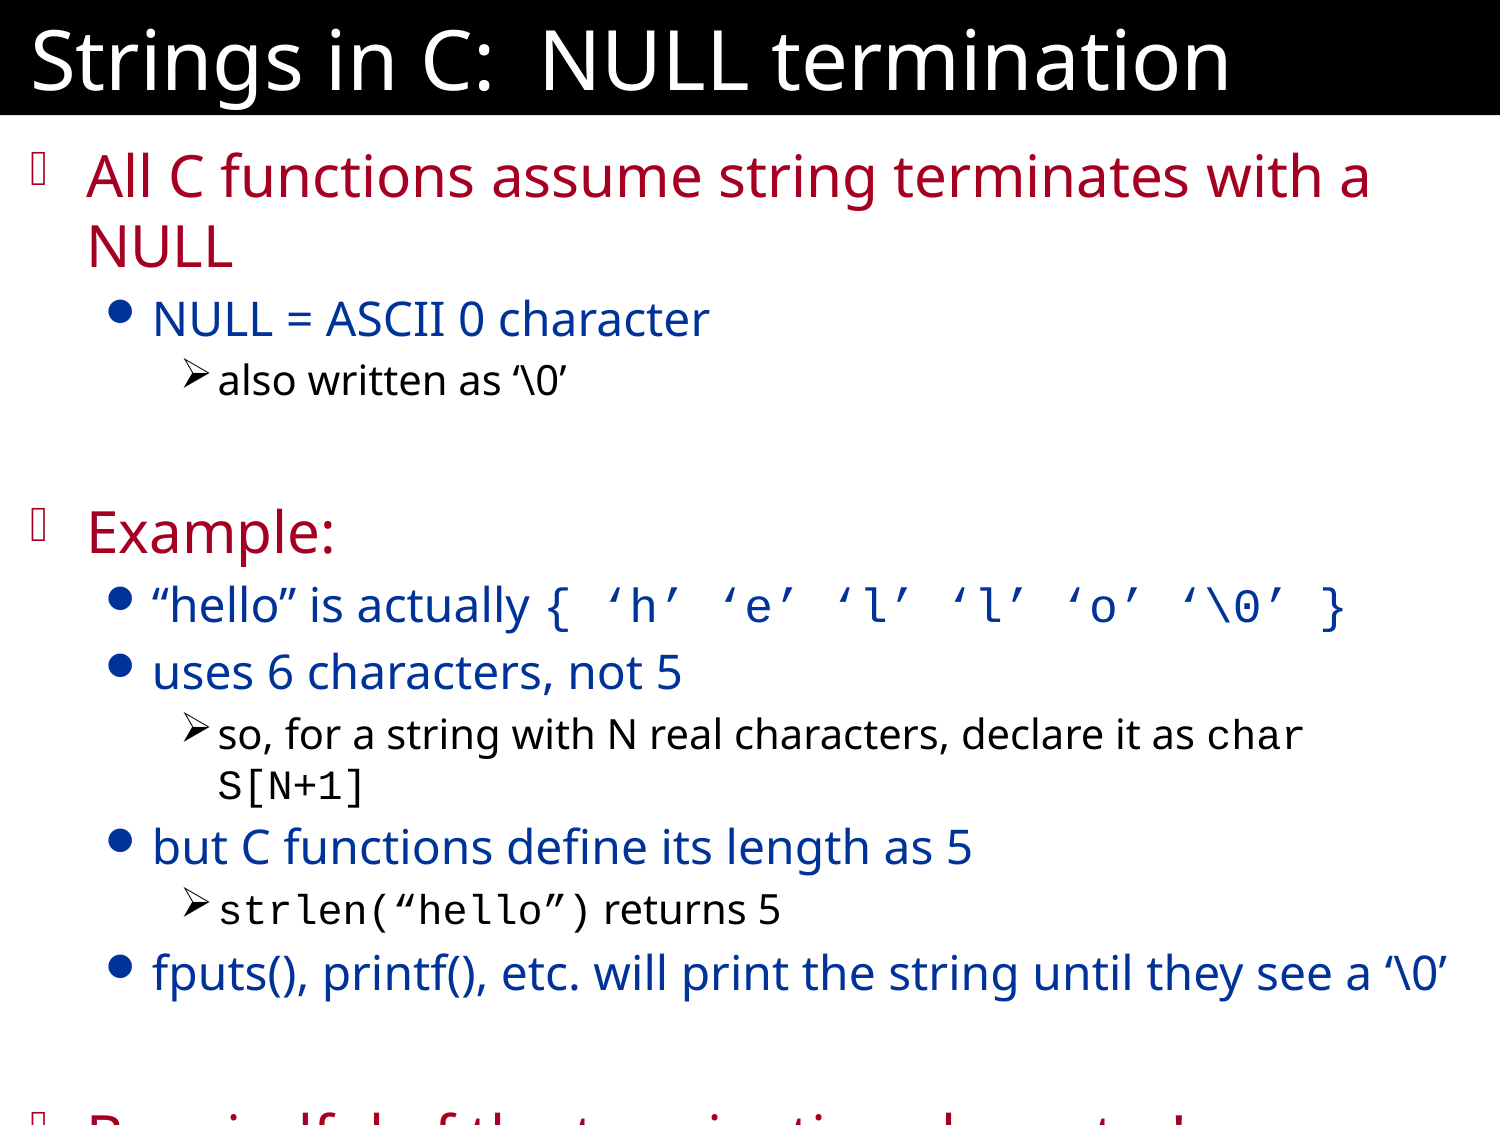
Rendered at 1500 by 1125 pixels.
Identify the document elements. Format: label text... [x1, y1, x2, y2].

list All C functions assume string terminates with a NULL NULL = ASCII 0 character also written as ‘\0’ Example: “hello” is actually { ‘h’ ‘e’ ‘l’ ‘l’ ‘o’ ‘\0’ } uses 6 characters, not 5 so, for a string with N real characters, declare it as char S[N+1] but C functions define its length as 5 strlen(“hello”) returns 5 fputs(), printf(), etc. will print the string until they see a ‘\0’ Be mindful of the terminating character! [0, 115, 1500, 1125]
title Strings in C: NULL termination [0, 0, 1500, 115]
